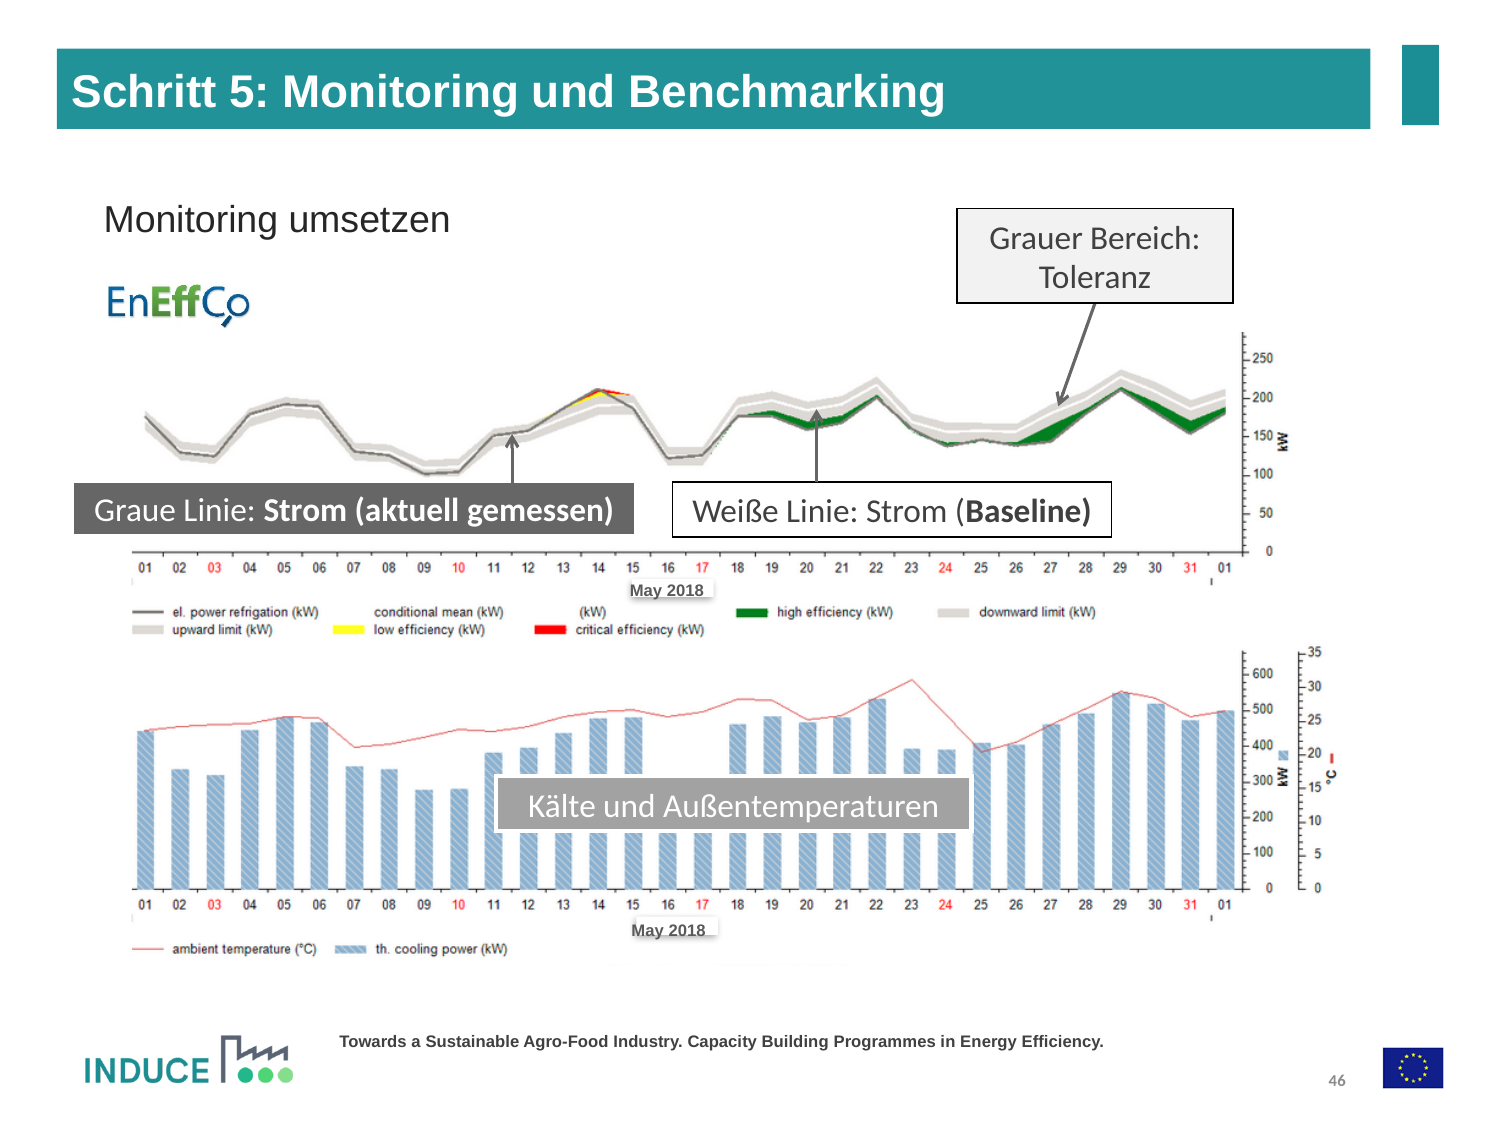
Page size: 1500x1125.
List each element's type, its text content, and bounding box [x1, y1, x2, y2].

text_box Graue Linie: Strom (aktuell gemessen) [72, 480, 126, 536]
picture [83, 1033, 295, 1085]
slide_number 46 [1328, 1058, 1374, 1095]
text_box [1058, 302, 1096, 407]
text_box Schritt 5: Monitoring und Benchmarking [56, 48, 1371, 129]
text_box [1402, 44, 1439, 126]
picture [106, 282, 1341, 966]
text_box Grauer Bereich: Toleranz [956, 249, 1234, 304]
picture [1373, 1038, 1450, 1094]
text_box Monitoring umsetzen [88, 142, 1471, 249]
